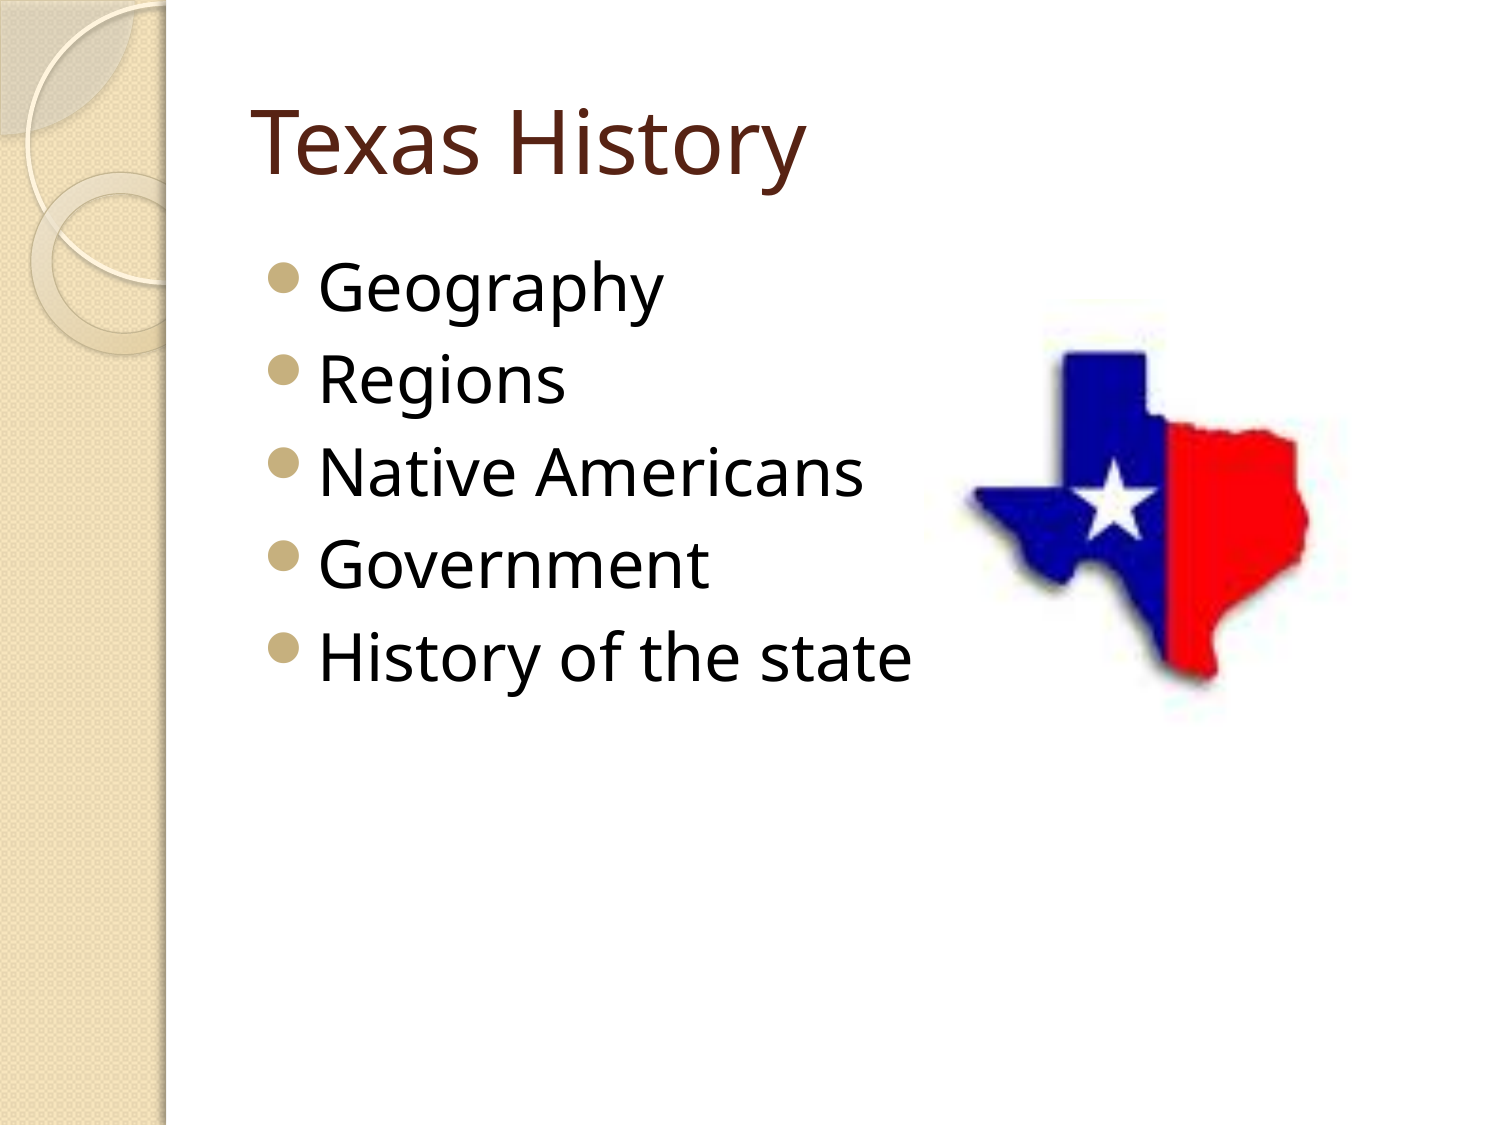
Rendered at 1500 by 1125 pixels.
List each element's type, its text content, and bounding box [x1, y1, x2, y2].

picture [924, 299, 1363, 738]
title Texas History [235, 45, 1466, 233]
list Geography Regions Native Americans Government History of the state [235, 237, 1466, 1025]
